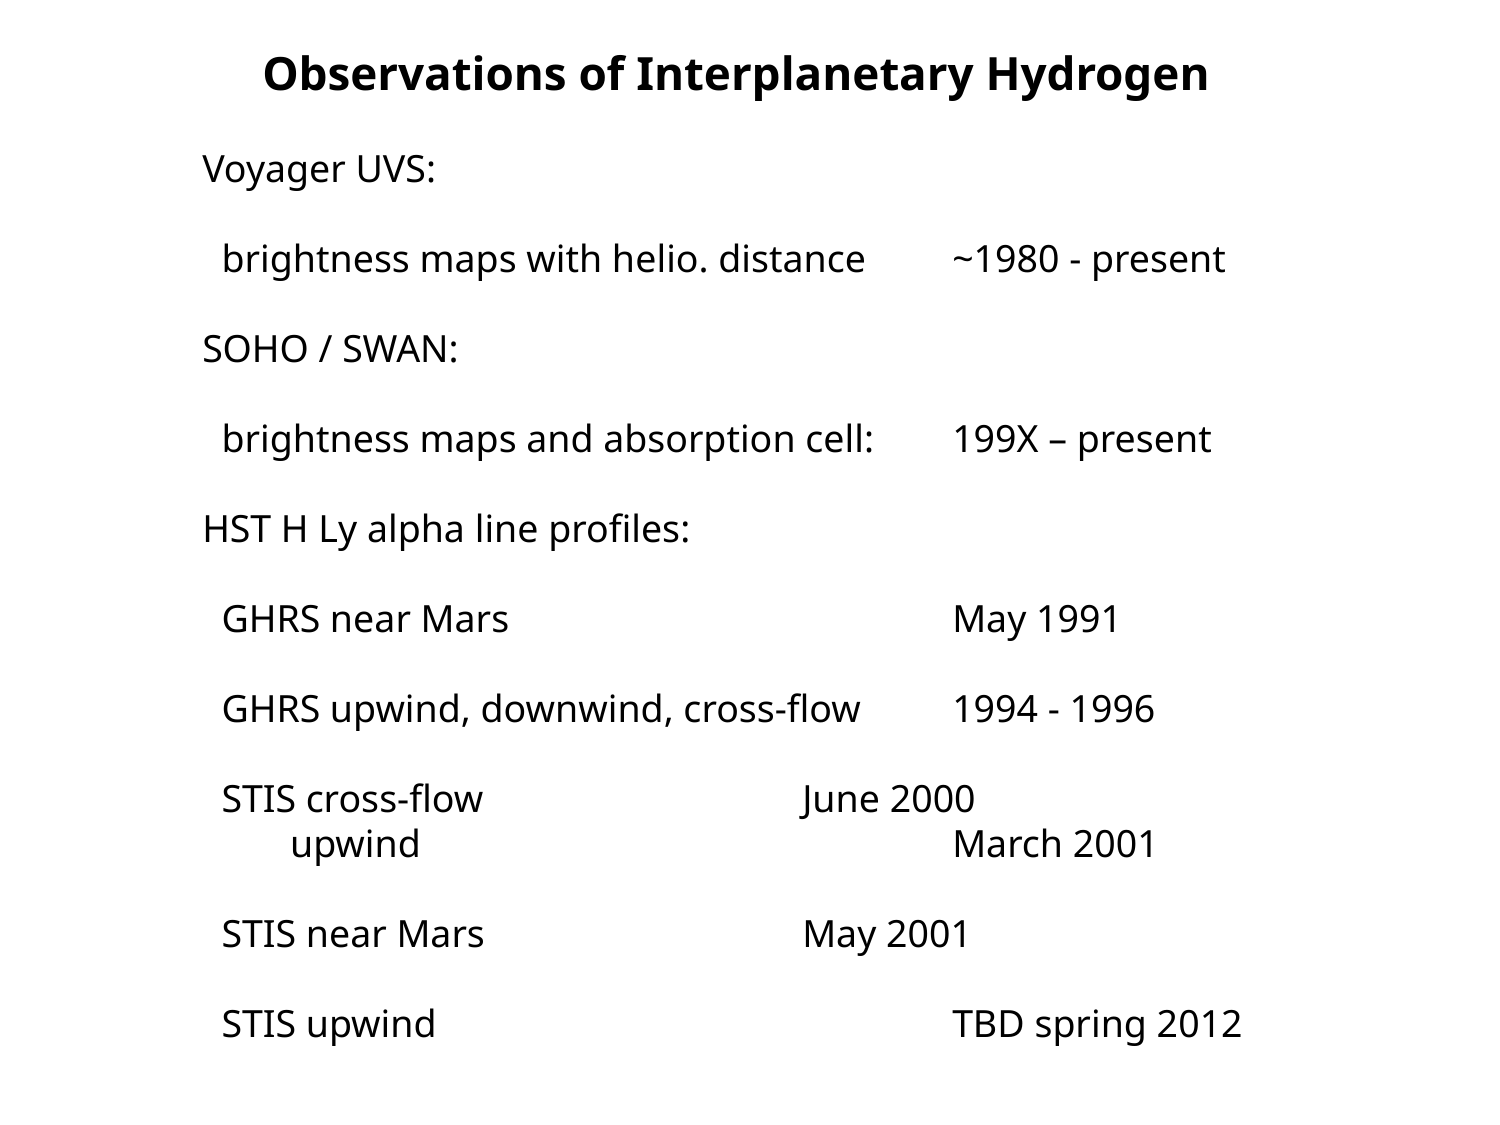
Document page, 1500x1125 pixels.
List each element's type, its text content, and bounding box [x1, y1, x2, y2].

text_box Observations of Interplanetary Hydrogen Voyager UVS: brightness maps with helio. distance ~1980 - present SOHO / SWAN: brightness maps and absorption cell: 199X – present HST H Ly alpha line profiles: GHRS near Mars May 1991 GHRS upwind, downwind, cross-flow 1994 - 1996 STIS cross-flow June 2000 upwind March 2001 STIS near Mars May 2001 STIS upwind TBD spring 2012 [187, 37, 1363, 1098]
